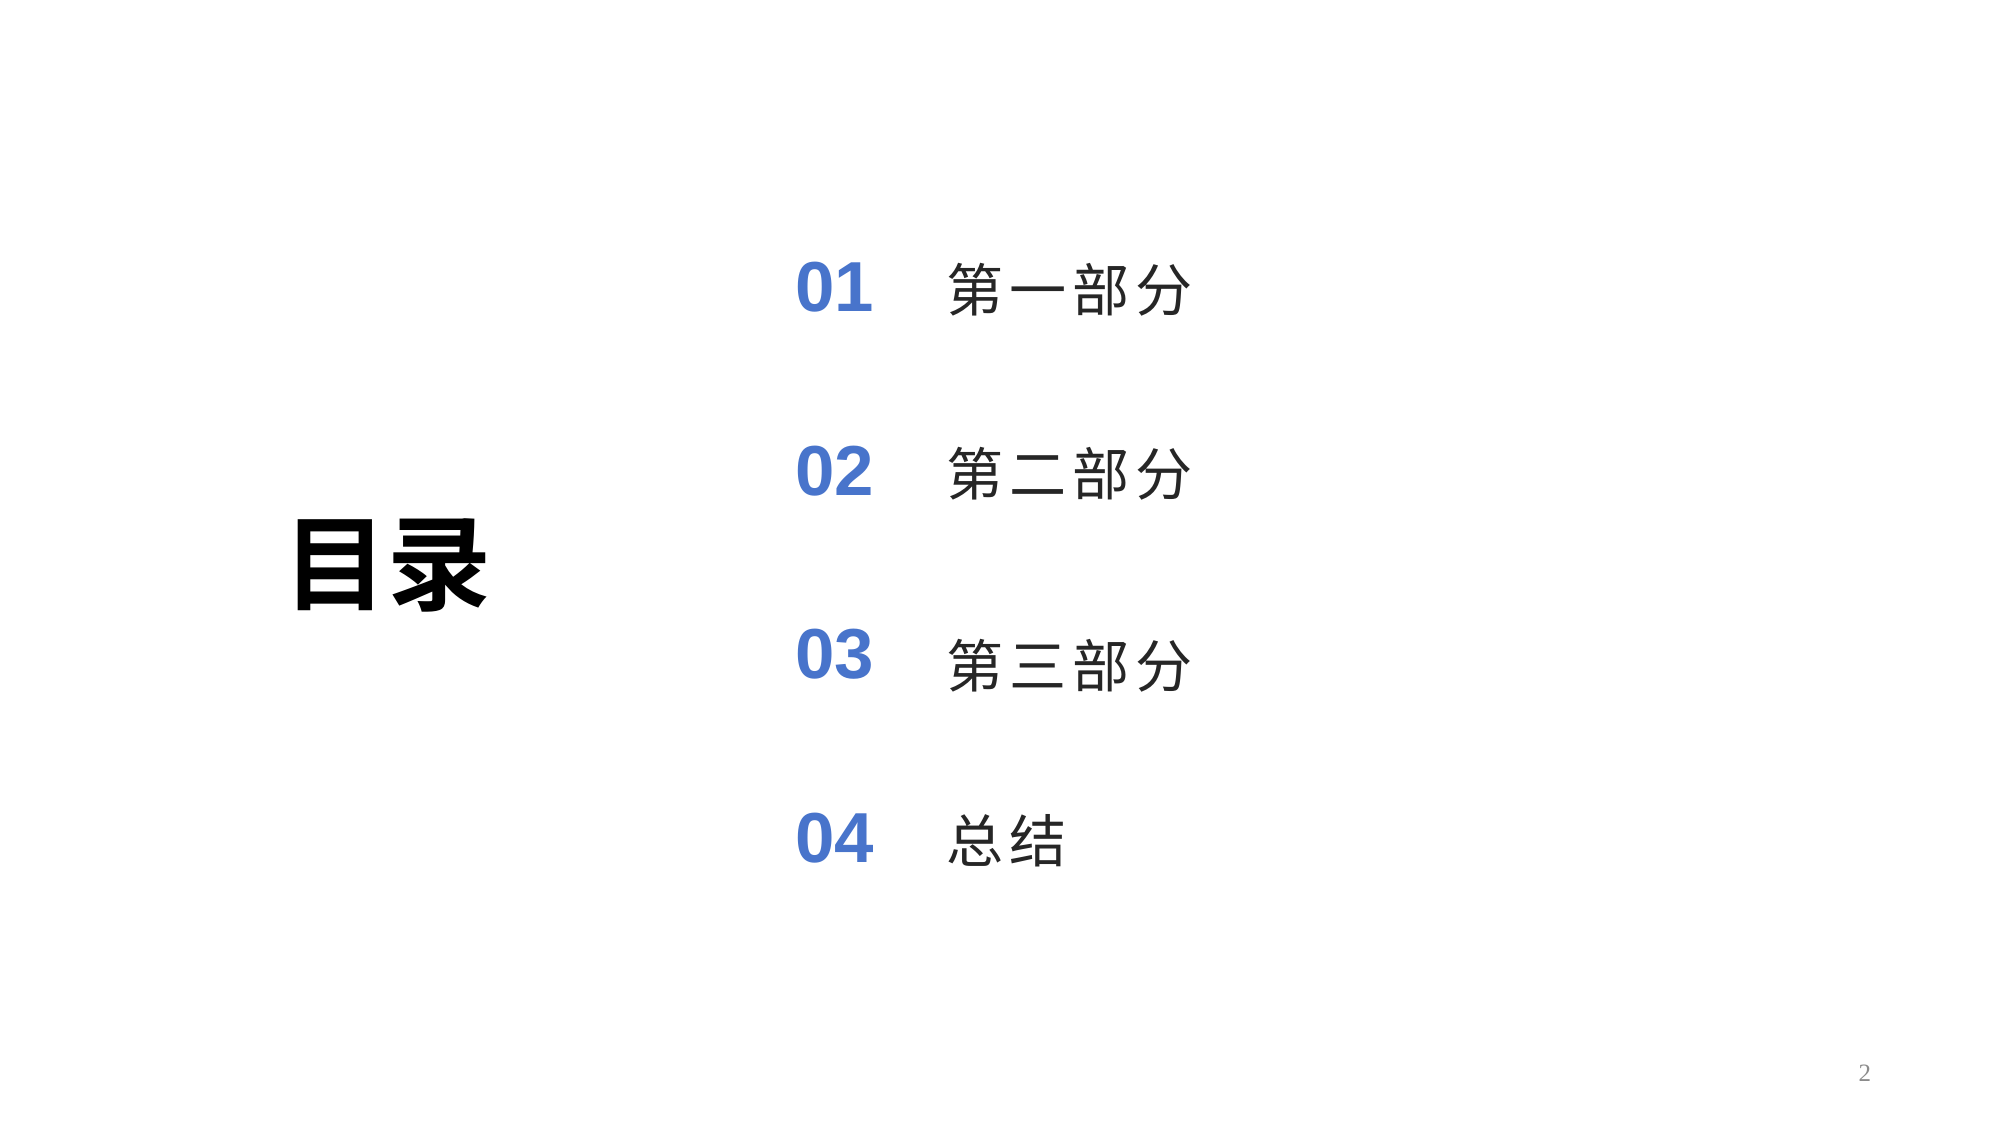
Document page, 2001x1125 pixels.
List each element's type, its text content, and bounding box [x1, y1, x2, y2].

title 目录 [151, 134, 625, 980]
text_box 04 [749, 796, 875, 880]
slide_number 2 [1436, 1042, 1886, 1103]
text_box 第二部分 [945, 429, 1718, 512]
text_box 01 [749, 245, 875, 329]
text_box 总结 [945, 796, 1718, 880]
text_box 第一部分 [945, 245, 1718, 328]
text_box 02 [749, 429, 875, 512]
text_box 03 [749, 613, 875, 696]
text_box 第三部分 [945, 621, 1718, 704]
